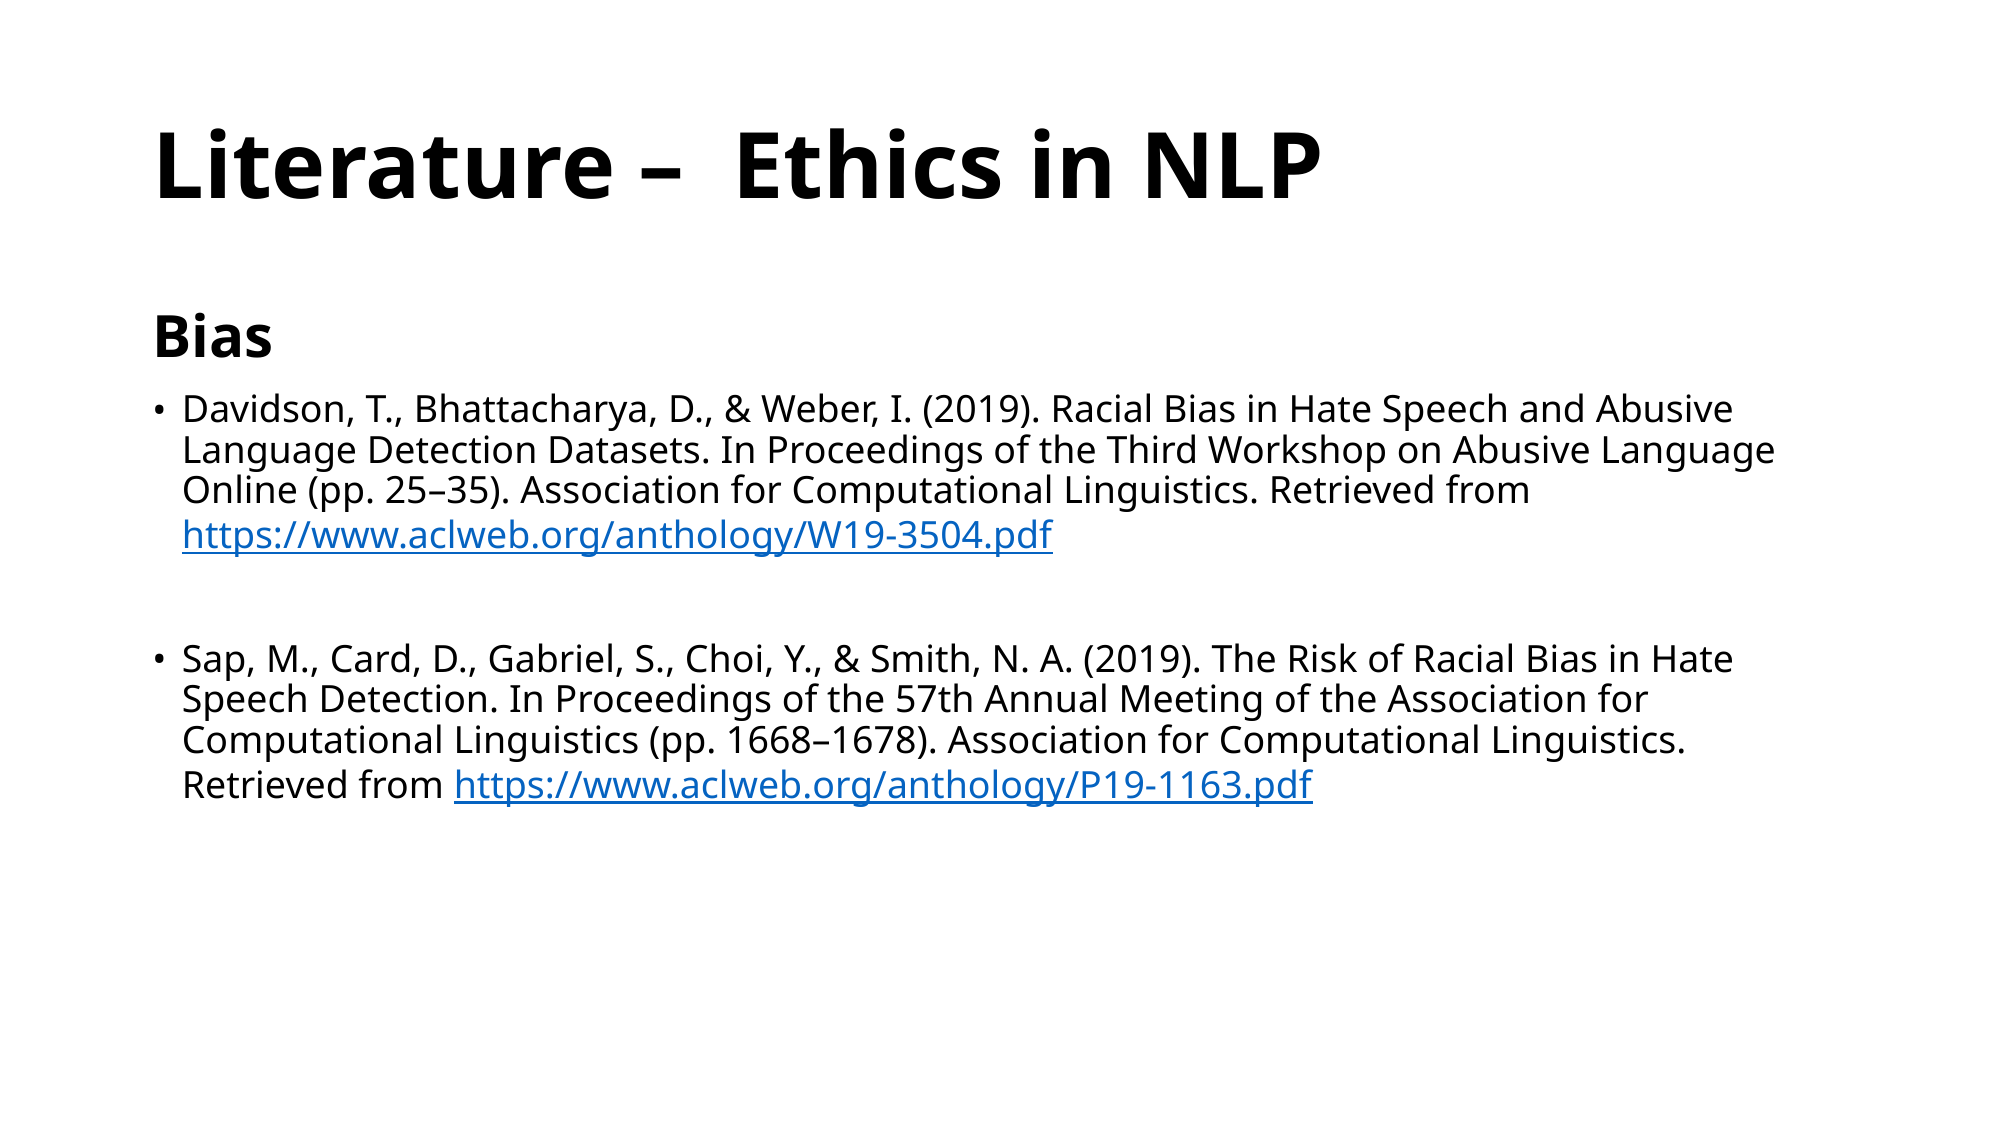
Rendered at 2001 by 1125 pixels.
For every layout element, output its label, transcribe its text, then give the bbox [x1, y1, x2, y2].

title Literature – Ethics in NLP [137, 59, 1863, 278]
list Bias Davidson, T., Bhattacharya, D., & Weber, I. (2019). Racial Bias in Hate Speech and Abusive Language Detection Datasets. In Proceedings of the Third Workshop on Abusive Language Online (pp. 25–35). Association for Computational Linguistics. Retrieved from https://www.aclweb.org/anthology/W19-3504.pdf Sap, M., Card, D., Gabriel, S., Choi, Y., & Smith, N. A. (2019). The Risk of Racial Bias in Hate Speech Detection. In Proceedings of the 57th Annual Meeting of the Association for Computational Linguistics (pp. 1668–1678). Association for Computational Linguistics. Retrieved from https://www.aclweb.org/anthology/P19-1163.pdf [137, 299, 1863, 1014]
